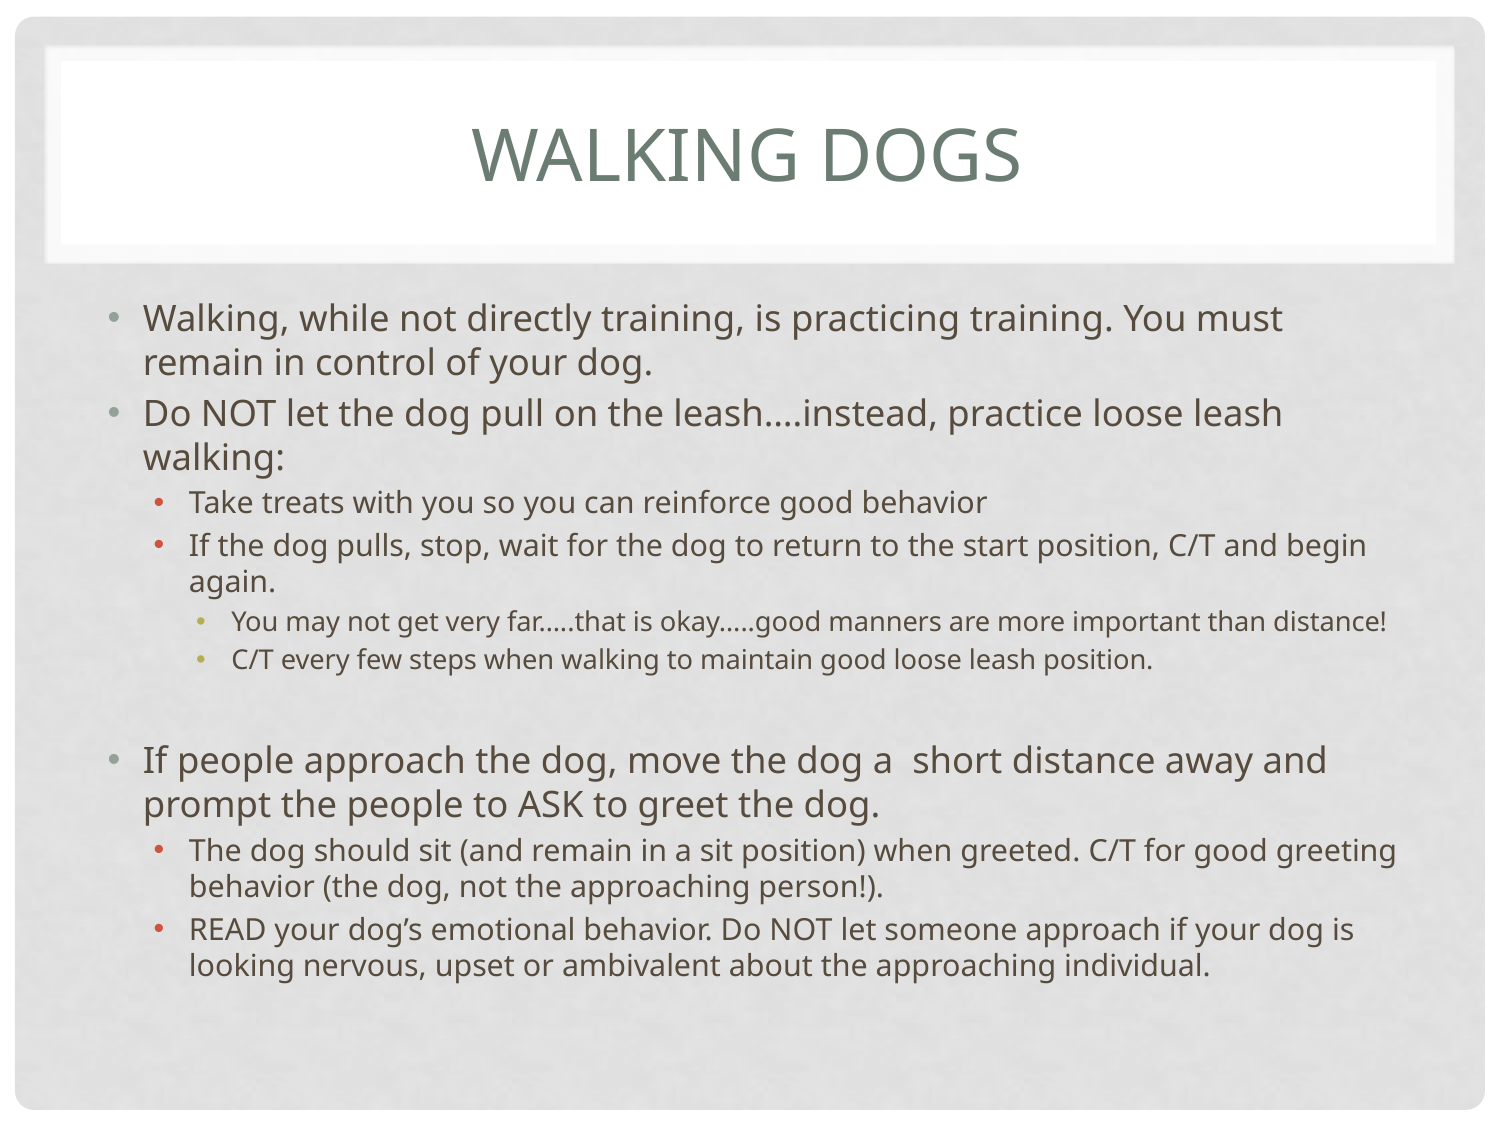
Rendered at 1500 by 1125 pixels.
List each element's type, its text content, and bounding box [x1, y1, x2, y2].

list Walking, while not directly training, is practicing training. You must remain in control of your dog. Do NOT let the dog pull on the leash….instead, practice loose leash walking: Take treats with you so you can reinforce good behavior If the dog pulls, stop, wait for the dog to return to the start position, C/T and begin again. You may not get very far…..that is okay…..good manners are more important than distance! C/T every few steps when walking to maintain good loose leash position. If people approach the dog, move the dog a short distance away and prompt the people to ASK to greet the dog. The dog should sit (and remain in a sit position) when greeted. C/T for good greeting behavior (the dog, not the approaching person!). READ your dog’s emotional behavior. Do NOT let someone approach if your dog is looking nervous, upset or ambivalent about the approaching individual. [75, 287, 1425, 1005]
title Walking dogs [69, 66, 1425, 238]
